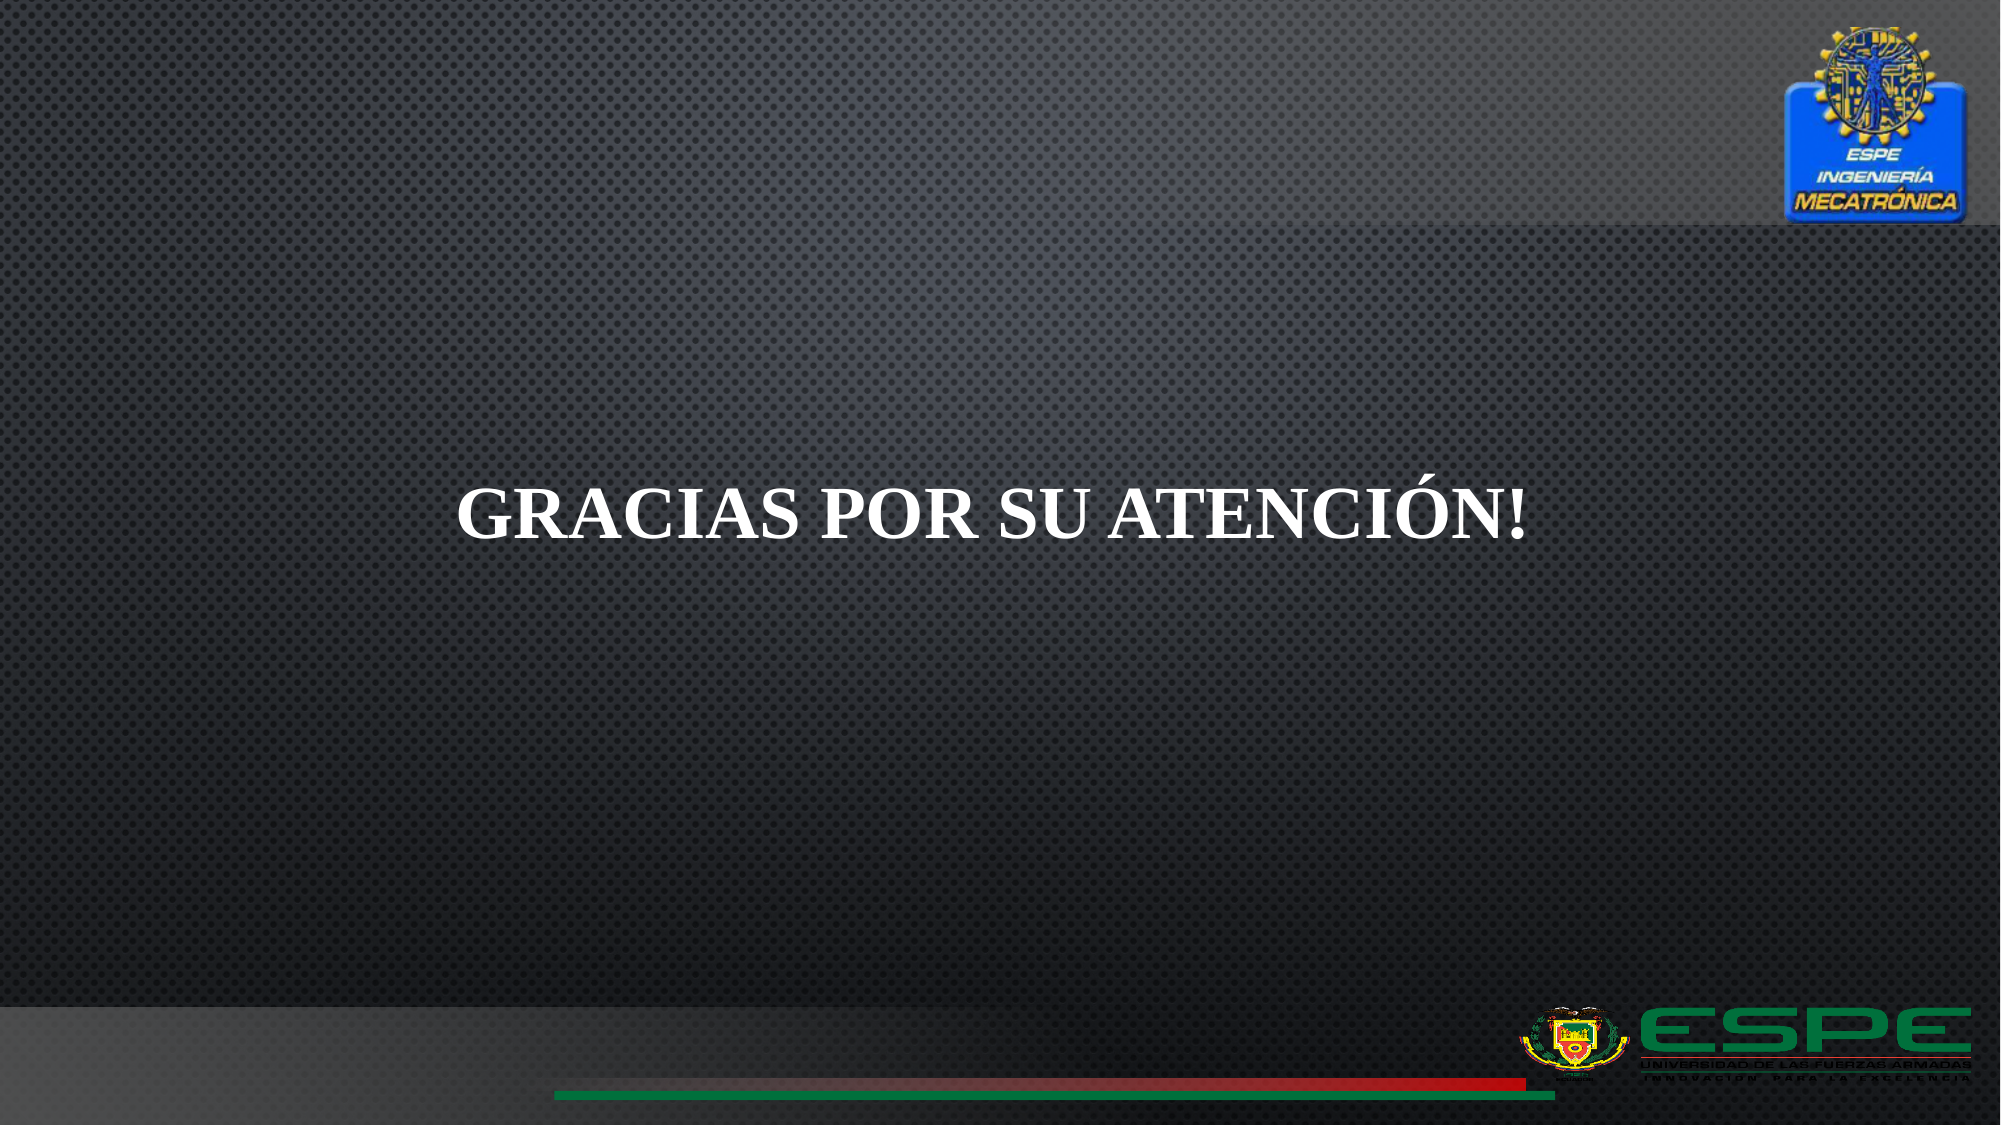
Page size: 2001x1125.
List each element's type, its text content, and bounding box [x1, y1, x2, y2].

picture [1783, 27, 1977, 225]
text_box [0, 1006, 2000, 1125]
picture [1519, 1006, 1971, 1082]
text_box GRACIAS POR SU ATENCIÓN! [440, 456, 1784, 562]
text_box [0, 0, 2000, 226]
text_box [523, 1077, 1527, 1092]
text_box [553, 1089, 1557, 1102]
